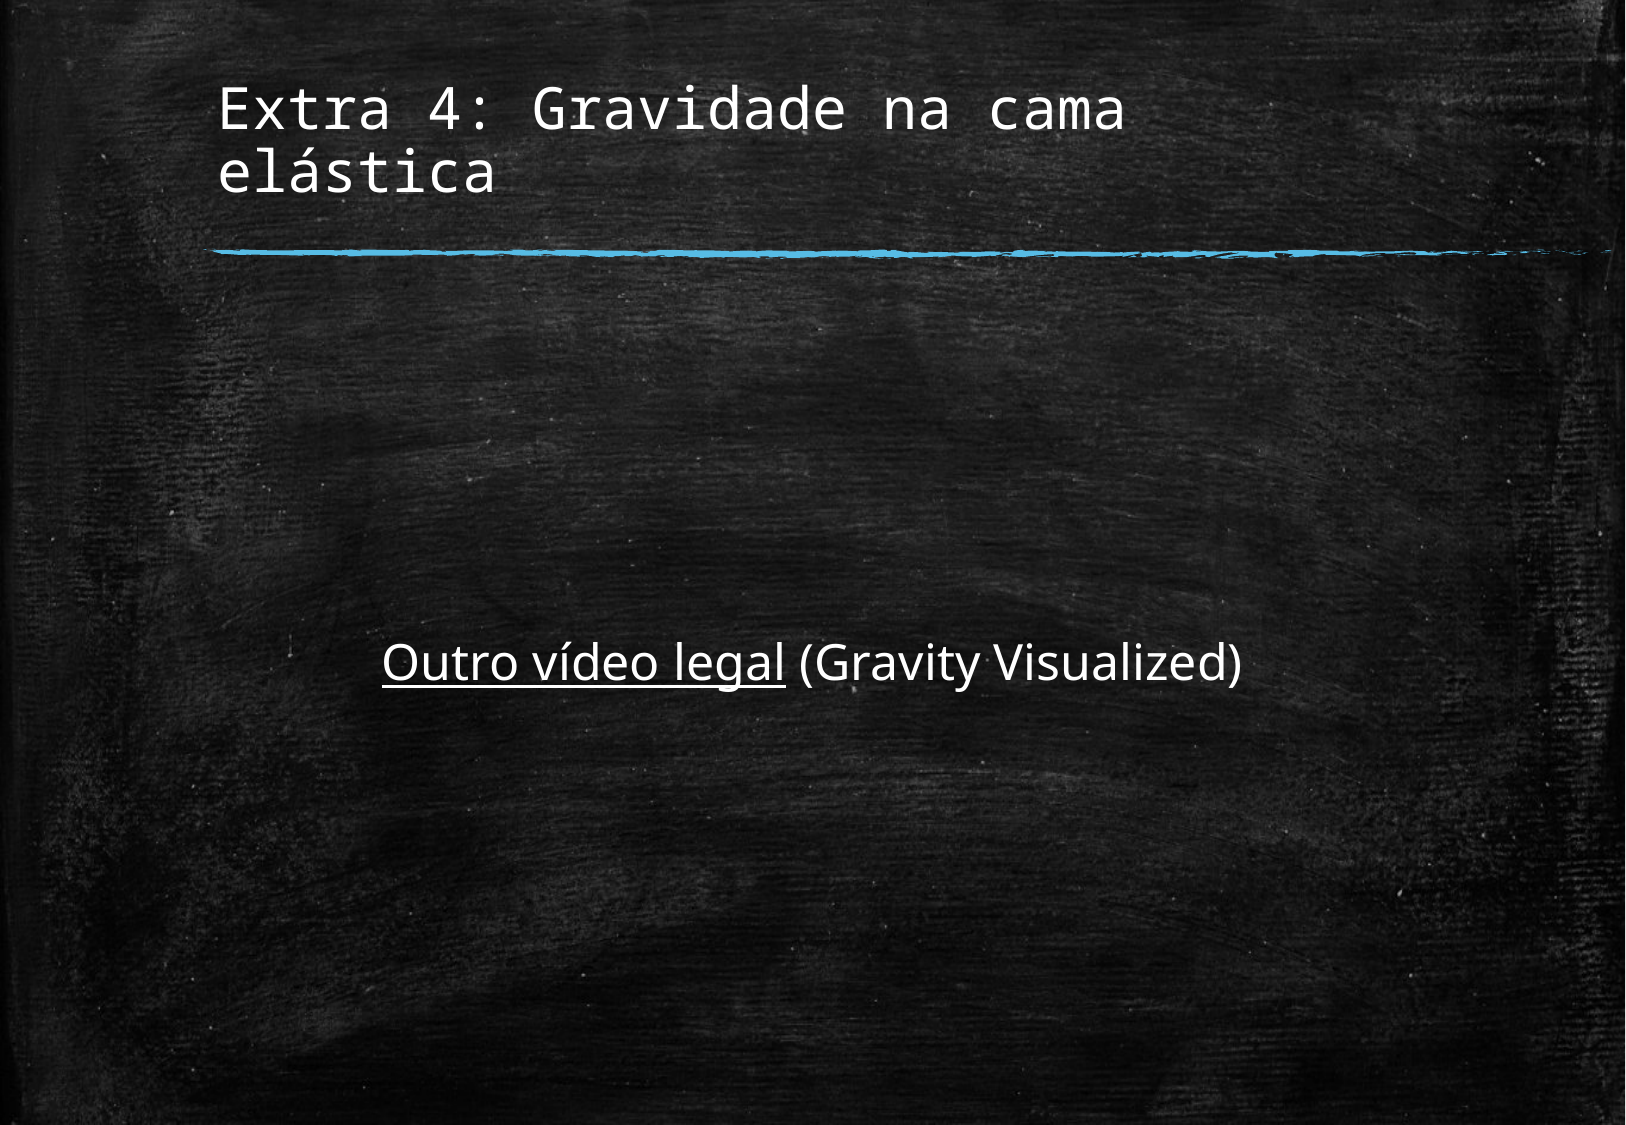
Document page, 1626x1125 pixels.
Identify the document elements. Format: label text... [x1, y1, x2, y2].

title Extra 4: Gravidade na cama elástica [202, 45, 1422, 213]
list Outro vídeo legal (Gravity Visualized) [202, 312, 1422, 1013]
